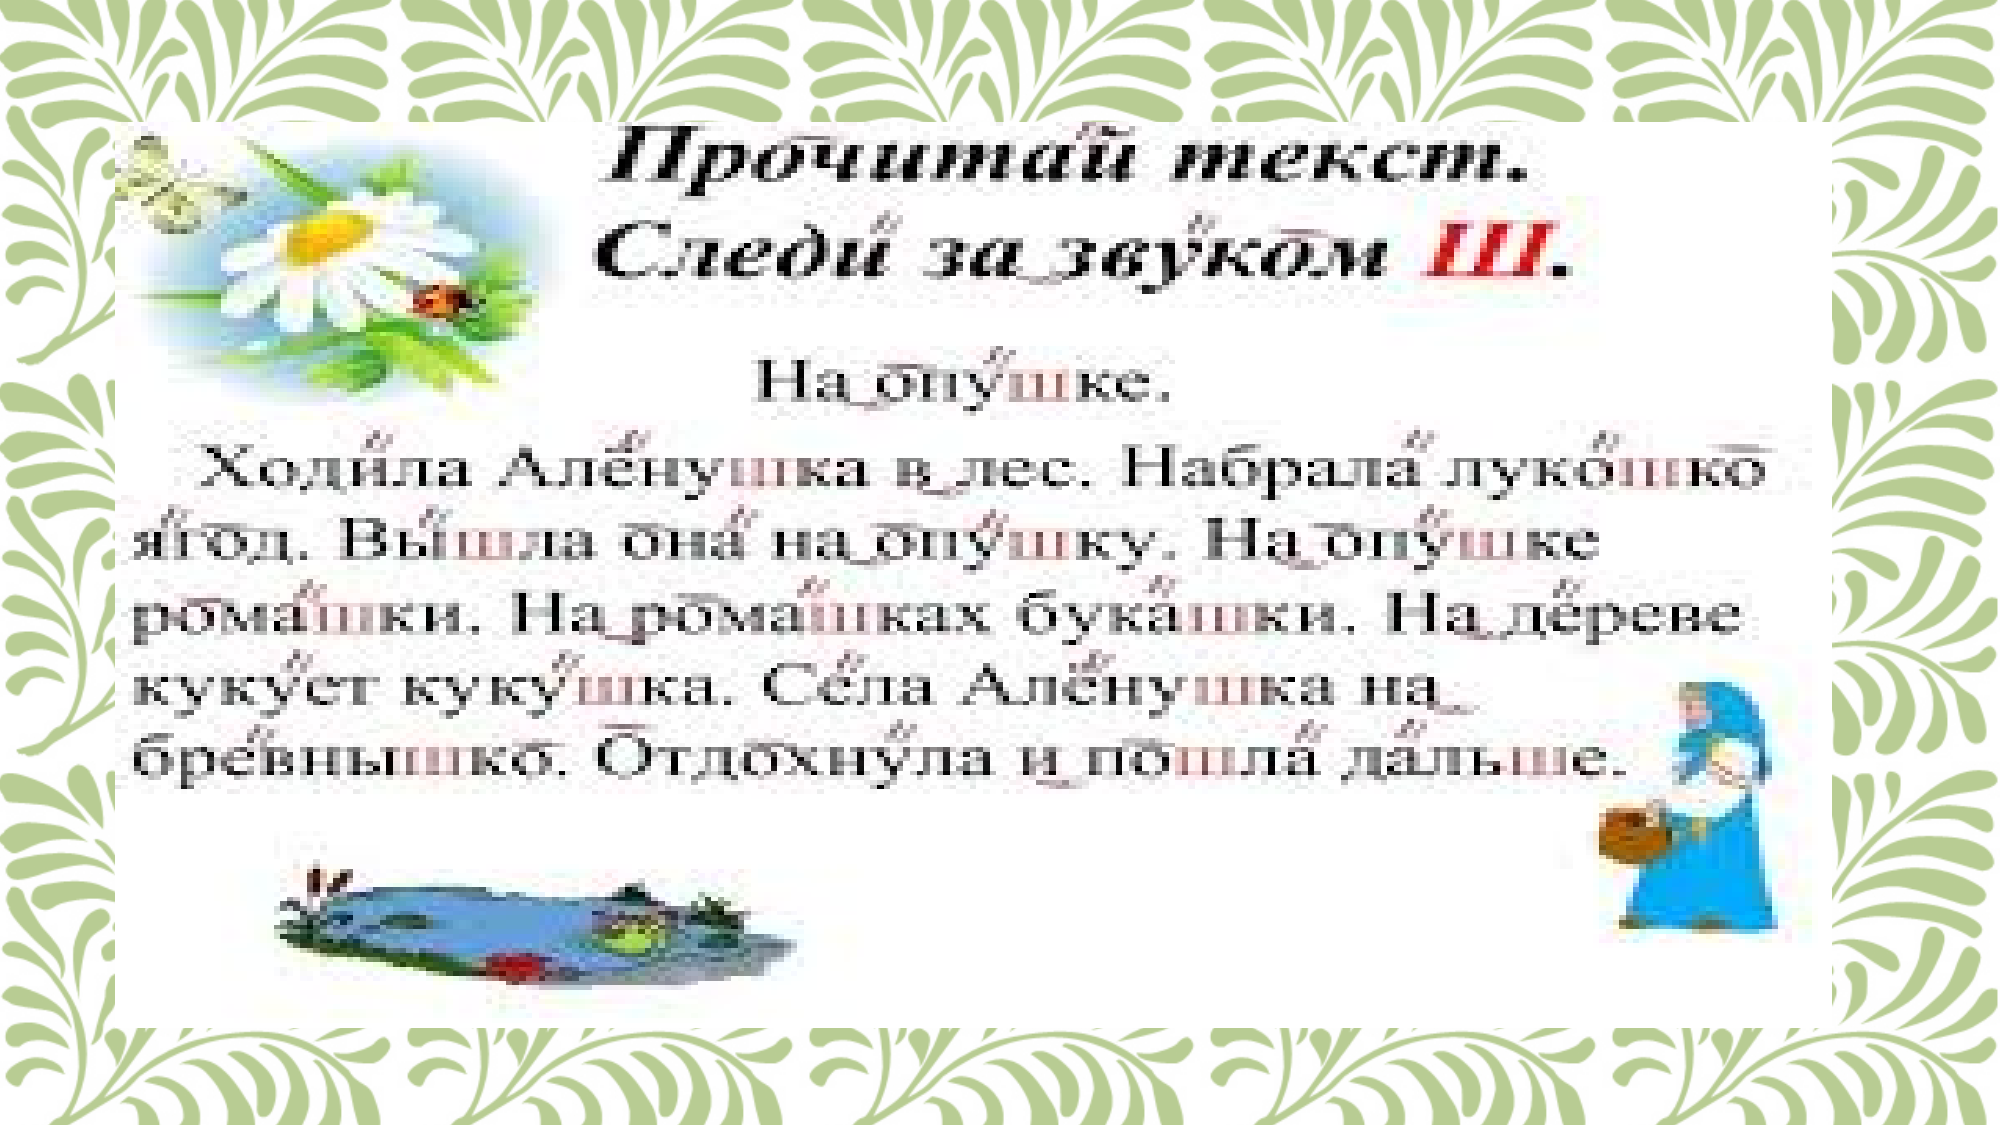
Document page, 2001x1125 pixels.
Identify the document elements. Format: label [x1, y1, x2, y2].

picture [115, 122, 1832, 1028]
